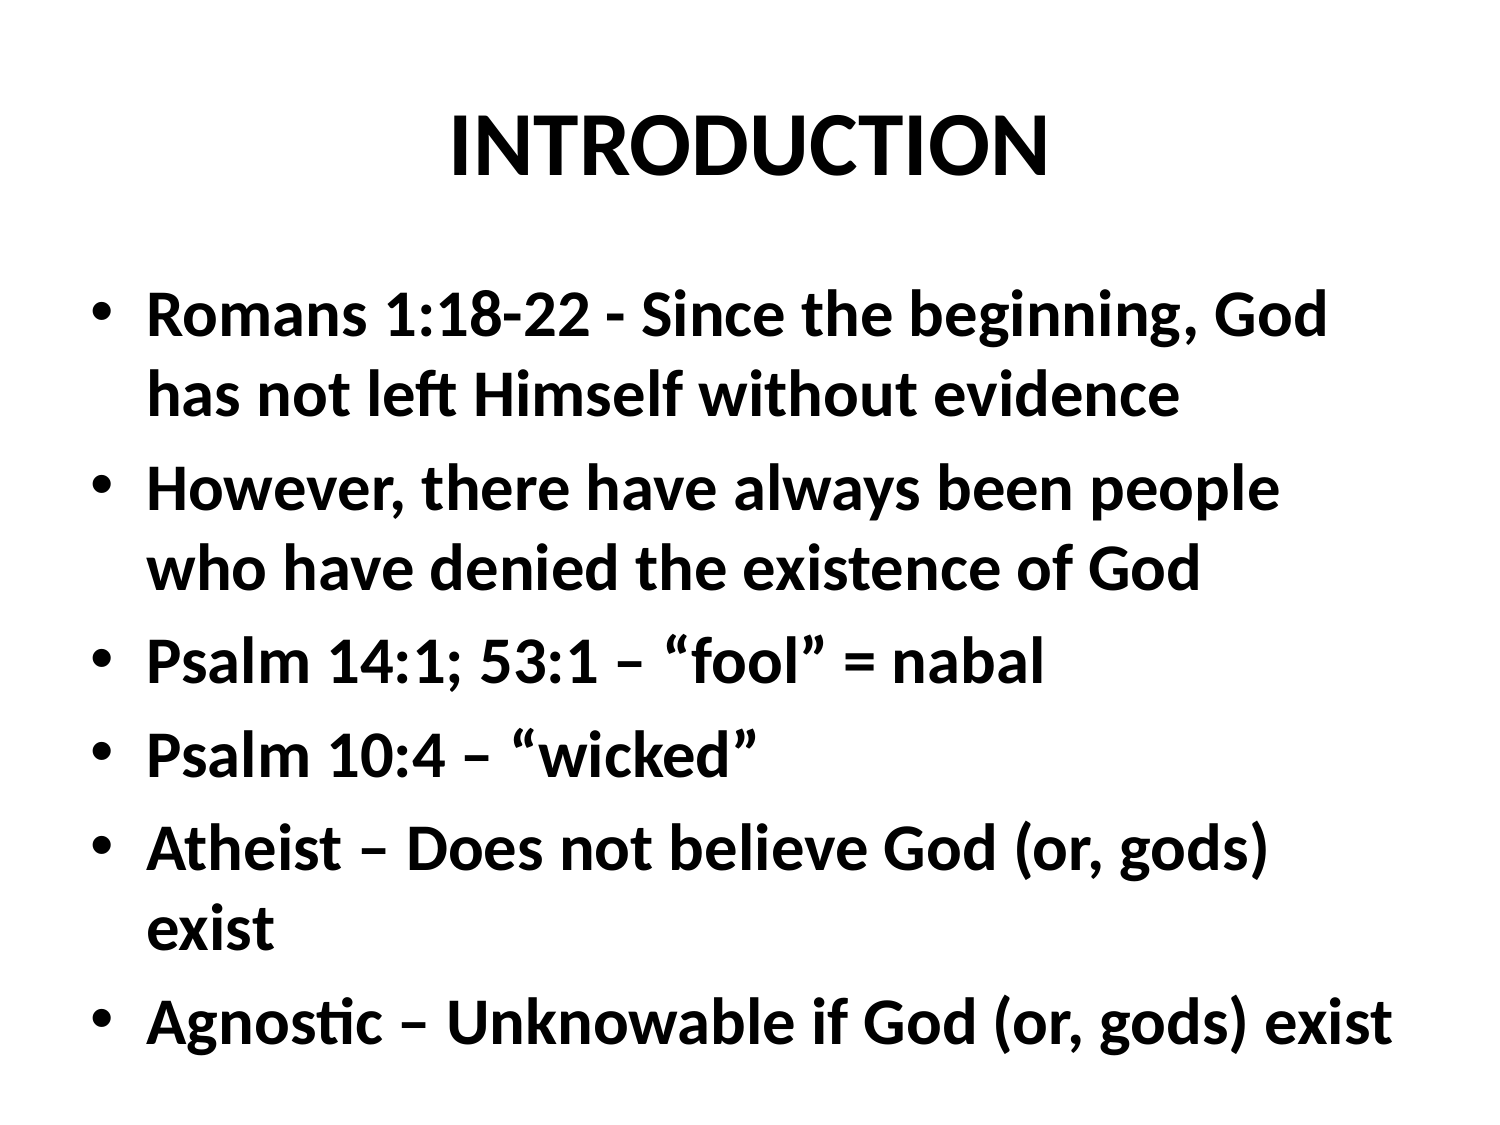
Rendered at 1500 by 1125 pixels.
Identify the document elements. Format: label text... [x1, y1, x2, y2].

list Romans 1:18-22 - Since the beginning, God has not left Himself without evidence However, there have always been people who have denied the existence of God Psalm 14:1; 53:1 – “fool” = nabal Psalm 10:4 – “wicked” Atheist – Does not believe God (or, gods) exist Agnostic – Unknowable if God (or, gods) exist [75, 262, 1425, 1125]
title INTRODUCTION [75, 45, 1425, 233]
